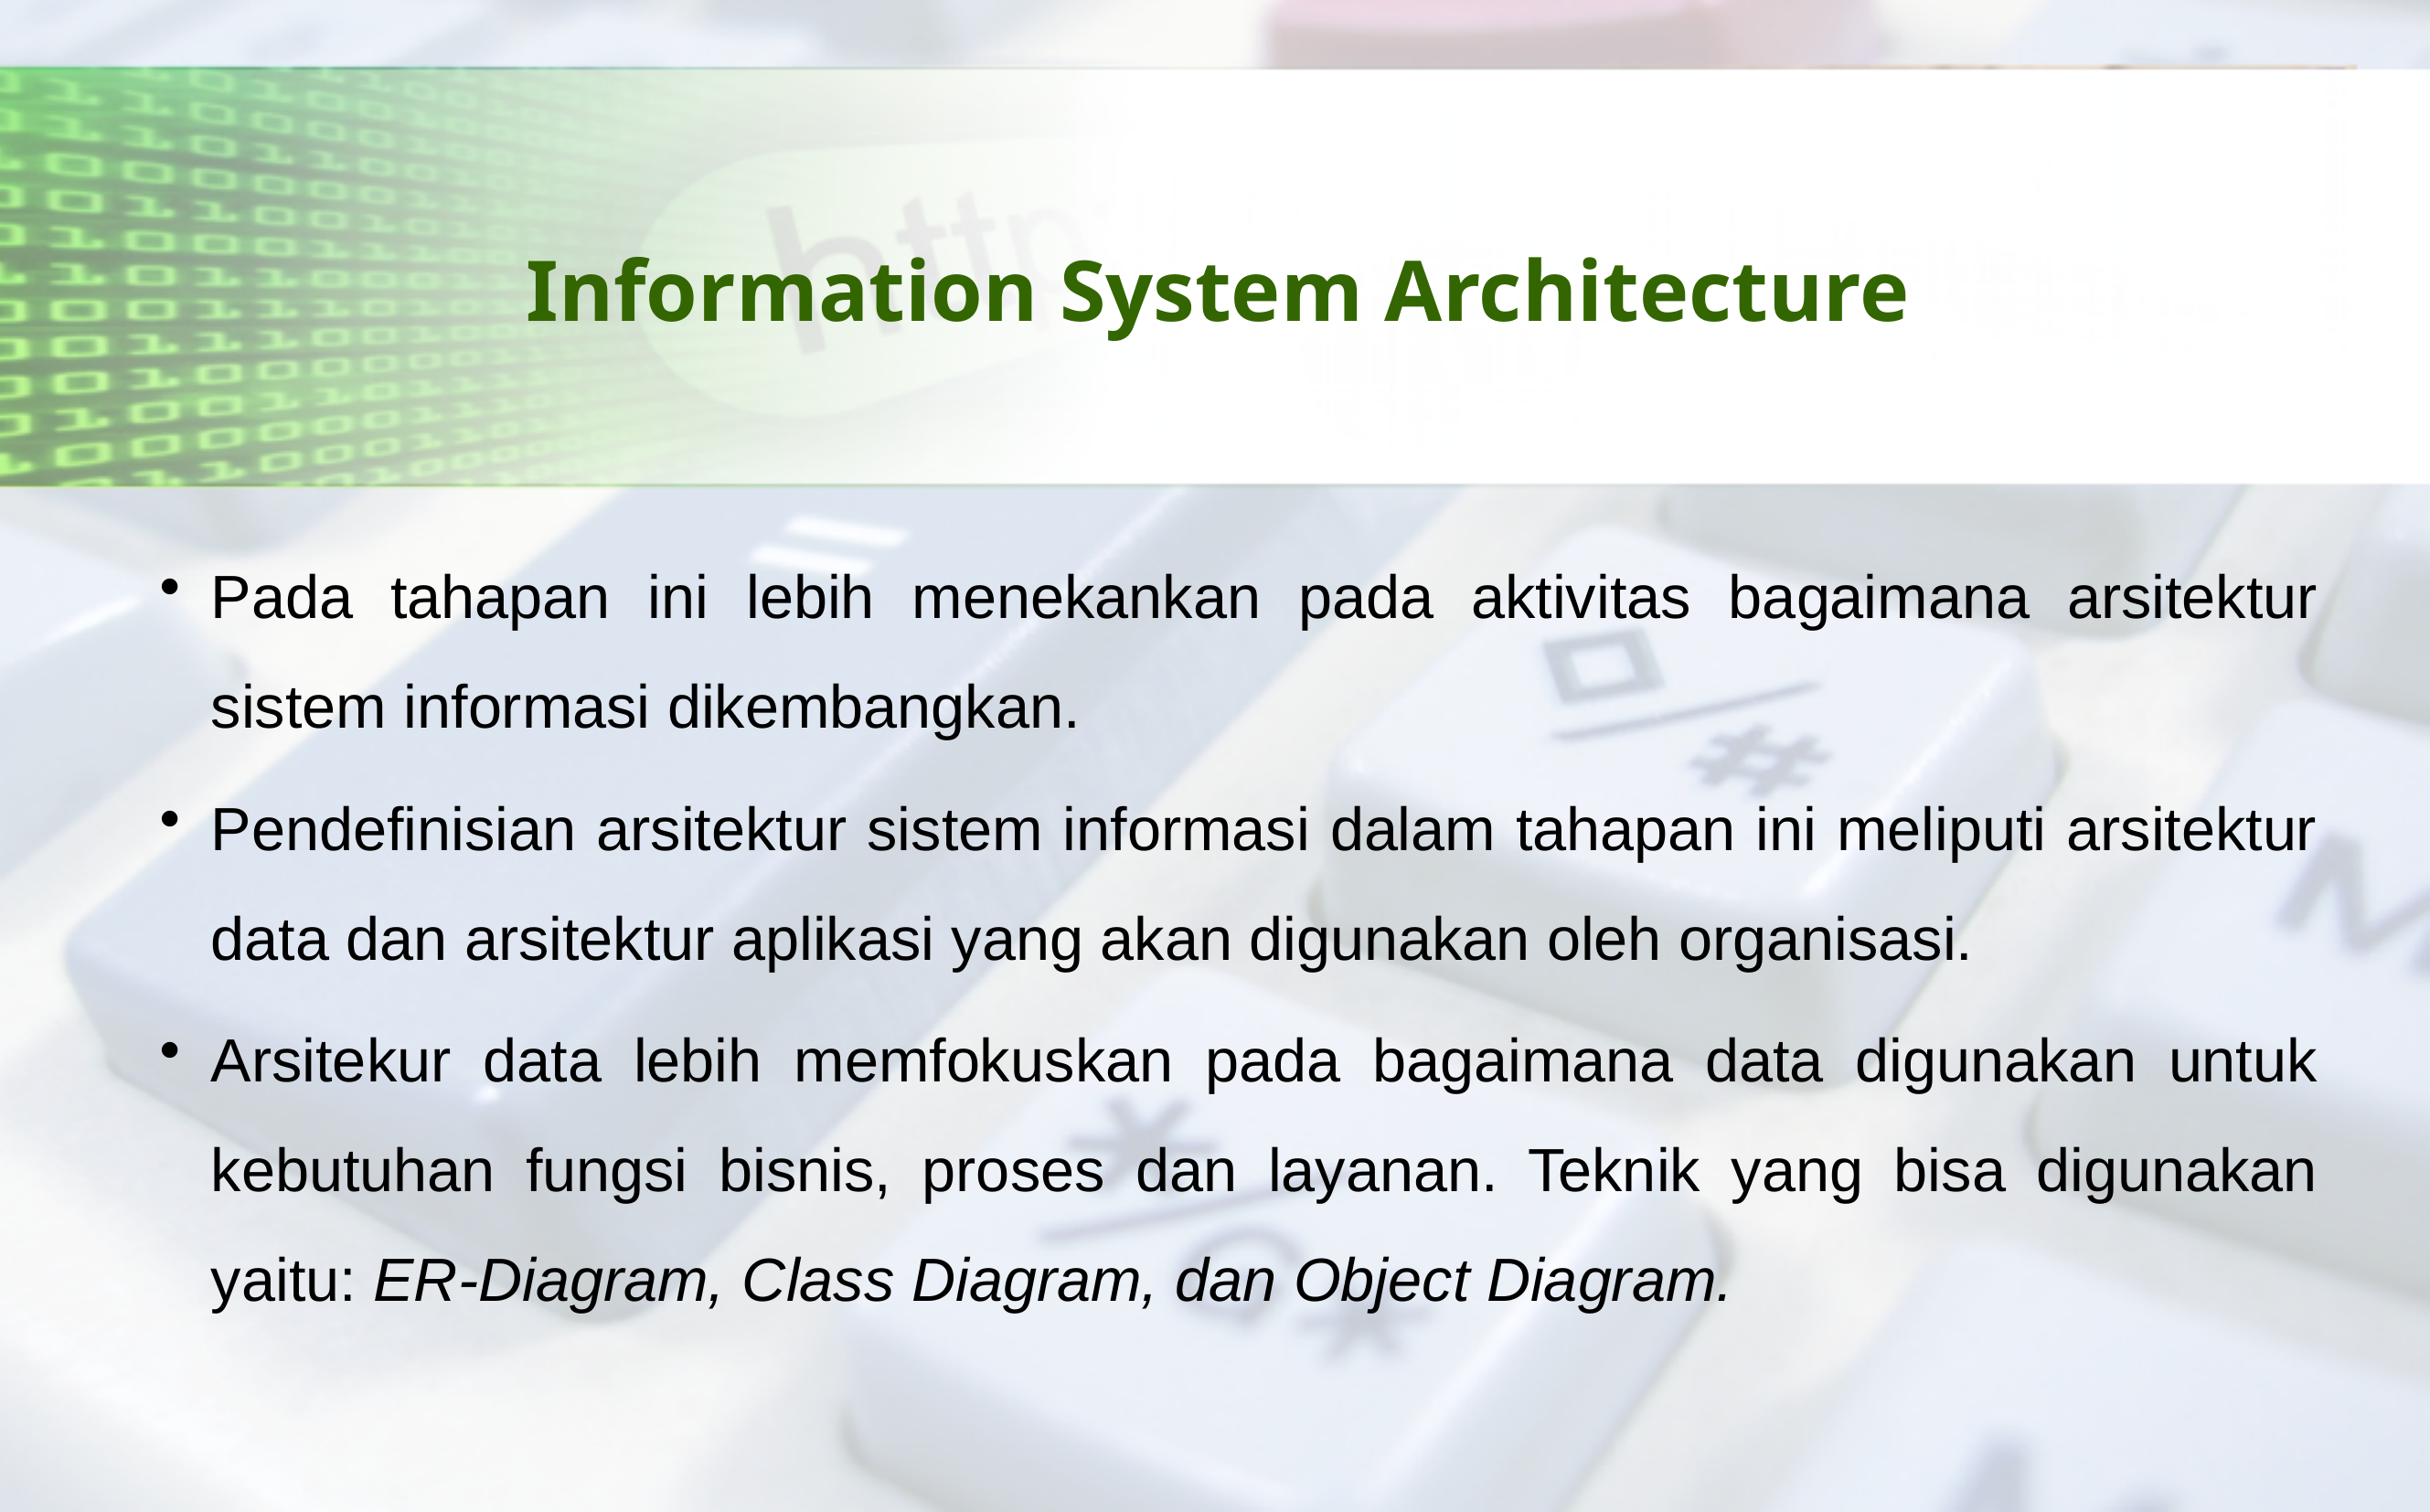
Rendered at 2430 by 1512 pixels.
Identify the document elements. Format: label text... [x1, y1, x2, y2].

title Information System Architecture [69, 161, 2367, 414]
list Pada tahapan ini lebih menekankan pada aktivitas bagaimana arsitektur sistem informasi dikembangkan. Pendefinisian arsitektur sistem informasi dalam tahapan ini meliputi arsitektur data dan arsitektur aplikasi yang akan digunakan oleh organisasi. Arsitekur data lebih memfokuskan pada bagaimana data digunakan untuk kebutuhan fungsi bisnis, proses dan layanan. Teknik yang bisa digunakan yaitu: ER-Diagram, Class Diagram, dan Object Diagram. [145, 514, 2333, 1512]
picture [0, 0, 2430, 1512]
